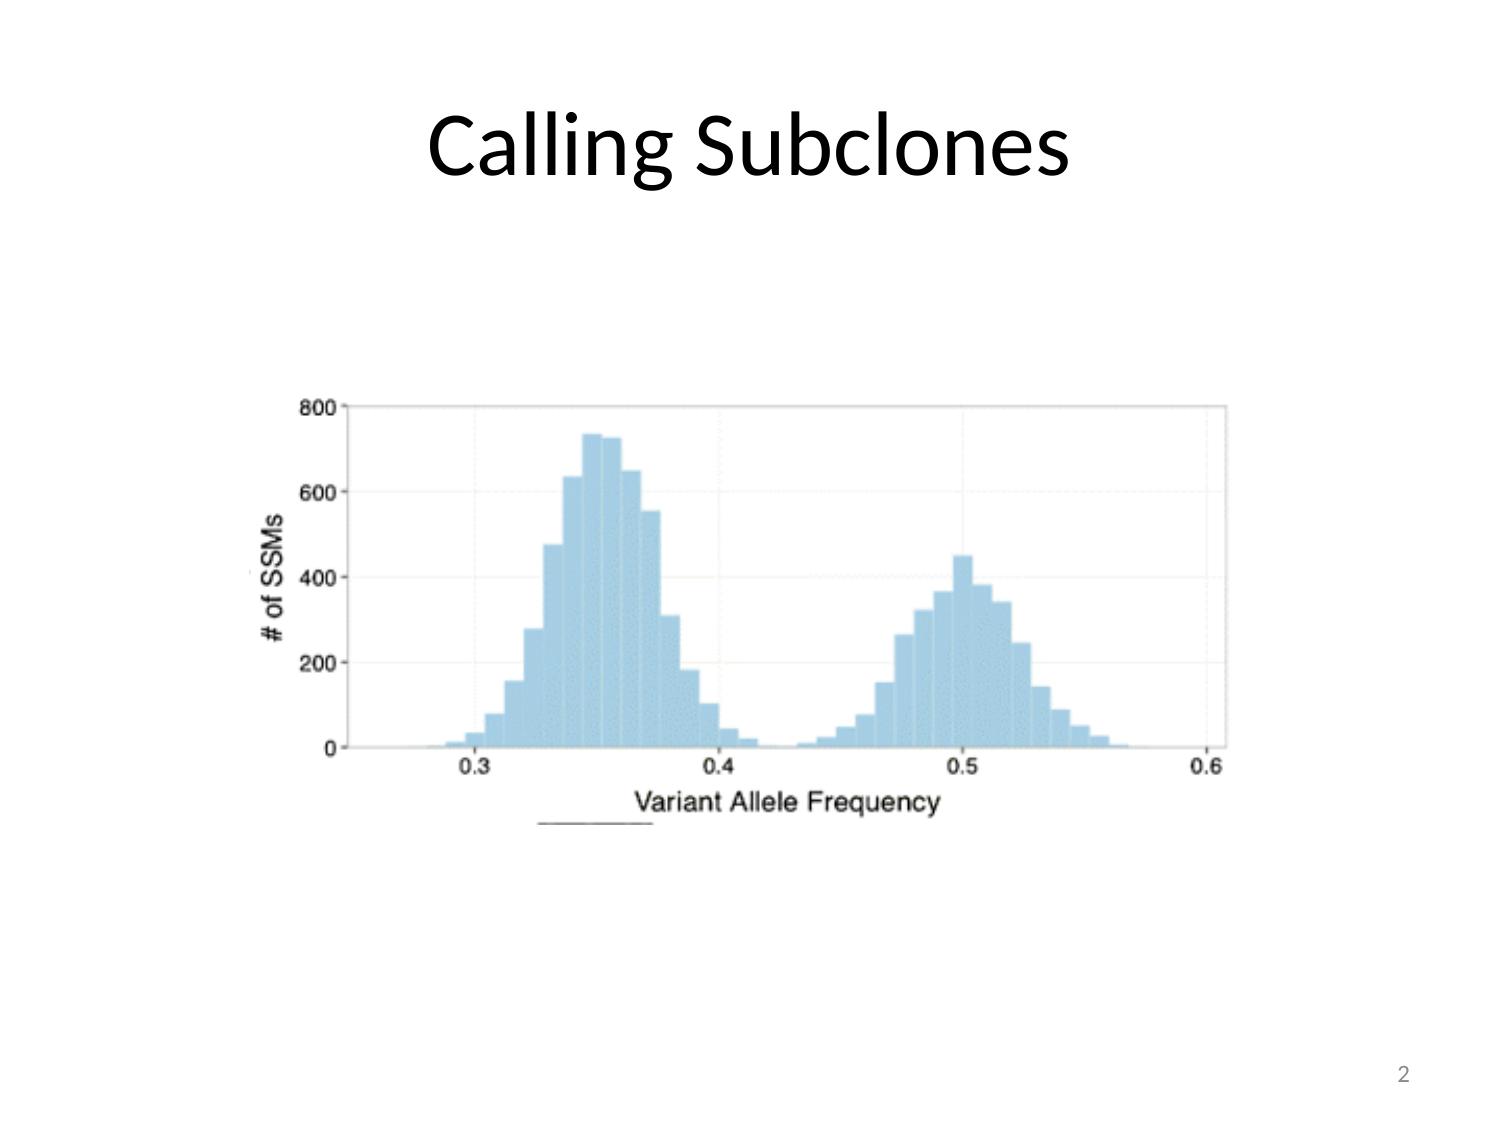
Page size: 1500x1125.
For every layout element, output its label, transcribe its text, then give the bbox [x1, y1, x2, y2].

slide_number 2 [1074, 1042, 1425, 1103]
picture [249, 299, 1251, 826]
title Calling Subclones [75, 45, 1425, 233]
